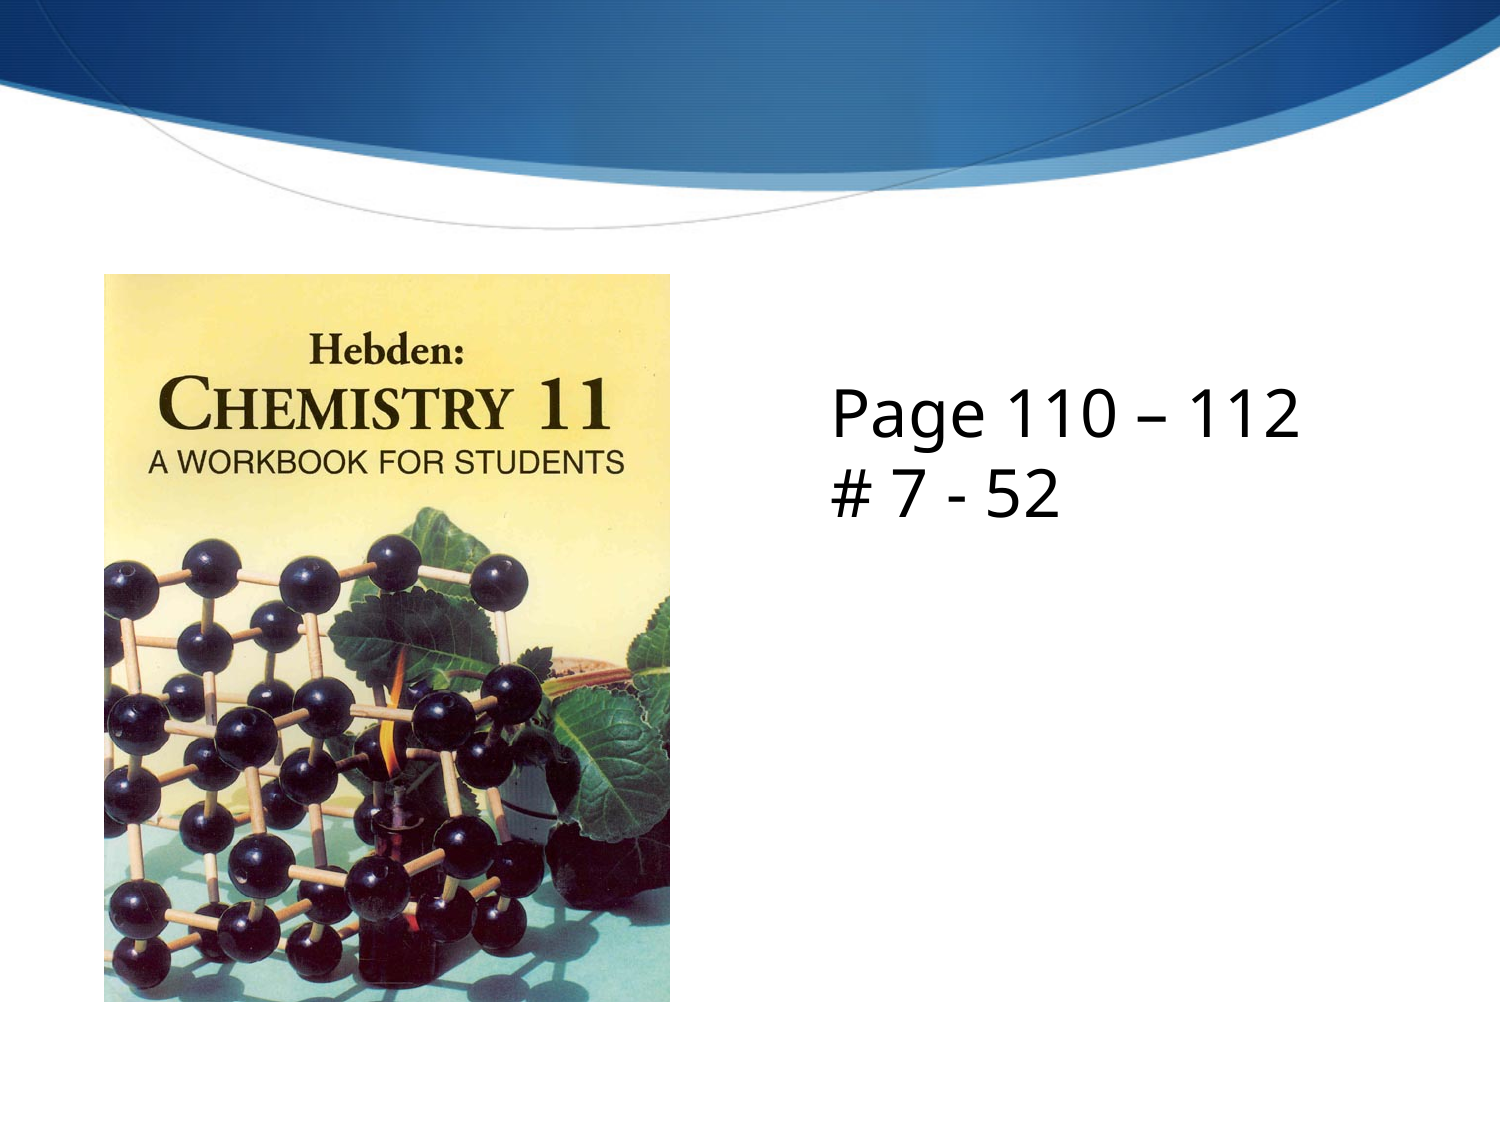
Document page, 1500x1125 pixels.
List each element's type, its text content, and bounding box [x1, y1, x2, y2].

text_box Page 110 – 112 # 7 - 52 [815, 363, 1370, 538]
picture [0, 0, 1500, 1125]
